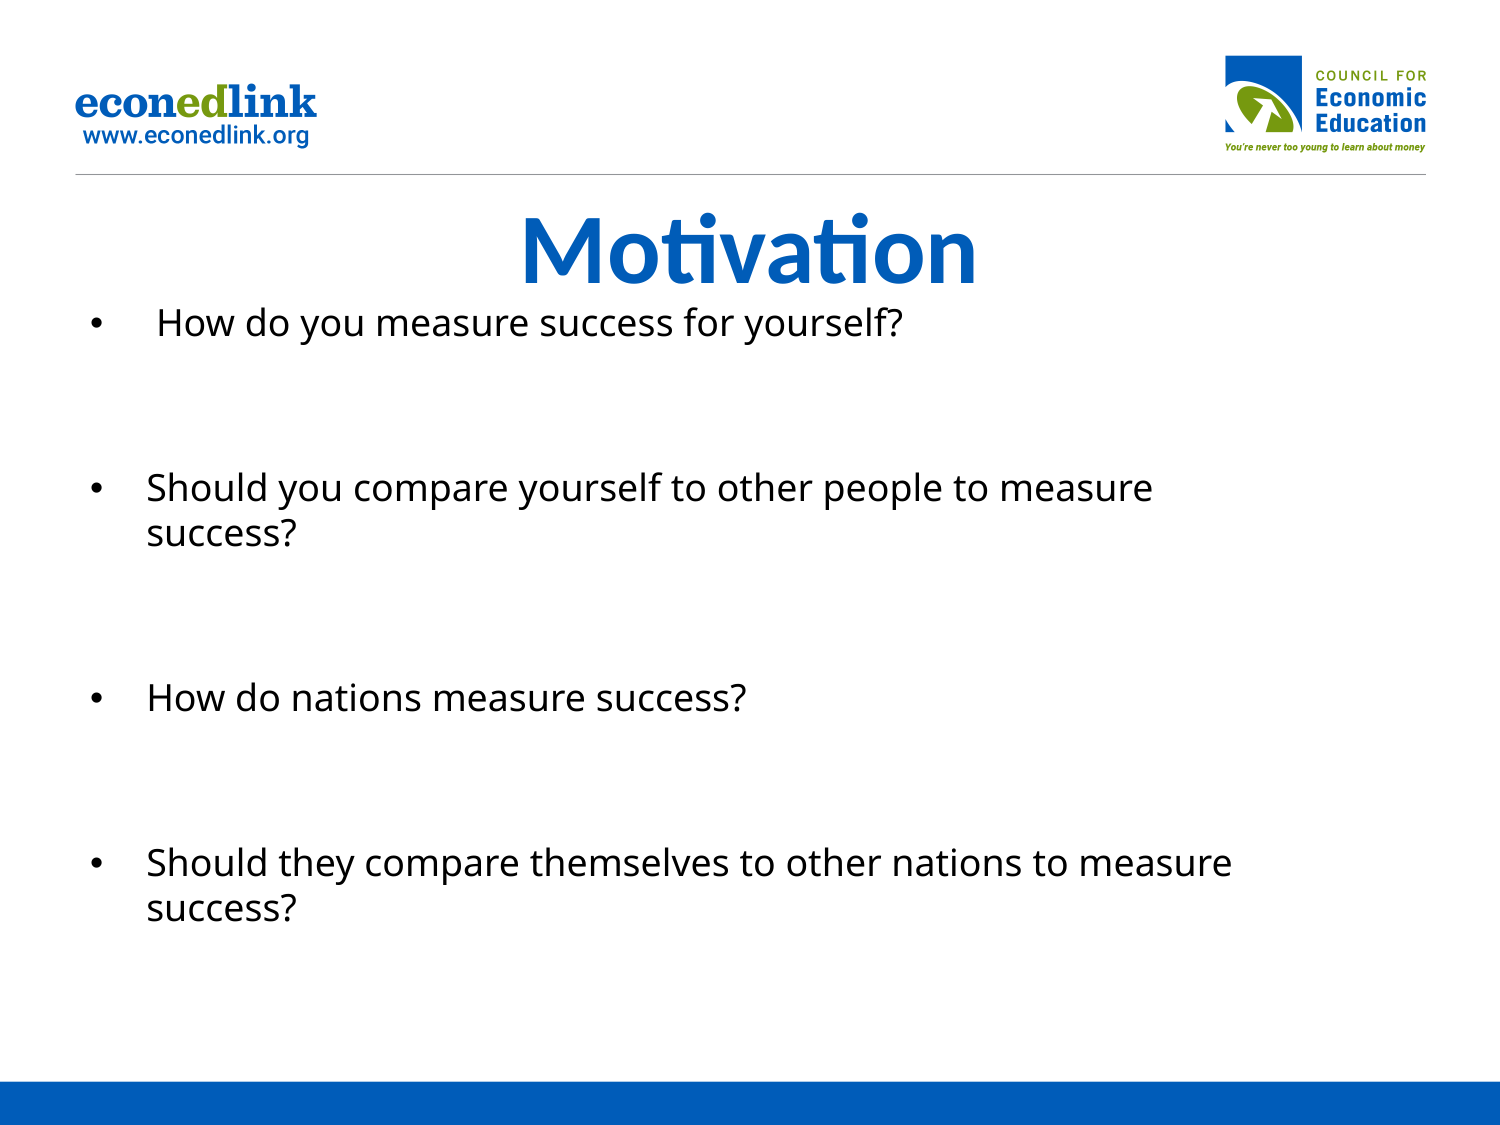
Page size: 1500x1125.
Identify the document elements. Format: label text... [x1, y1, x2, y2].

title Motivation [74, 149, 1426, 291]
picture [0, 0, 1500, 1125]
list How do you measure success for yourself? Should you compare yourself to other people to measure success? How do nations measure success? Should they compare themselves to other nations to measure success? [74, 291, 1426, 1011]
